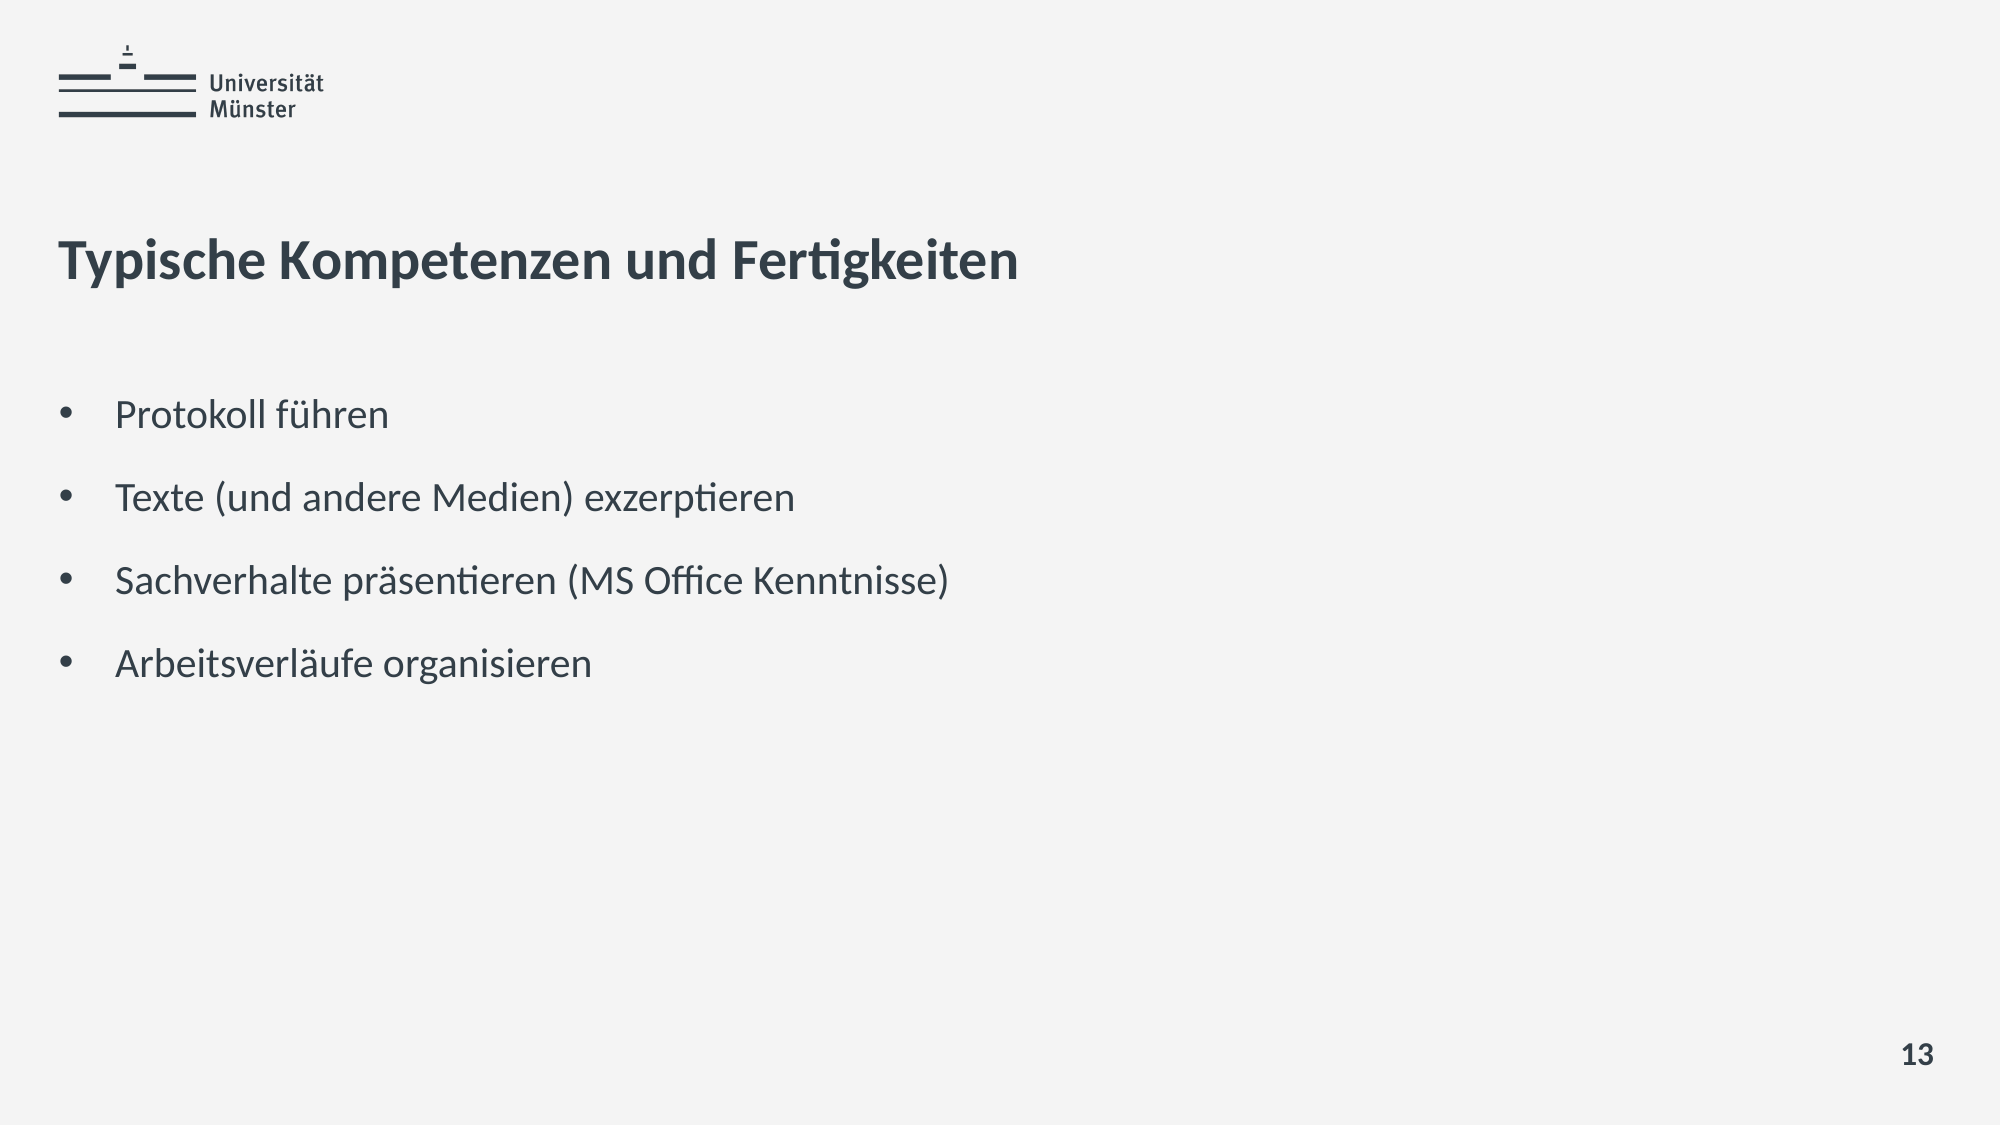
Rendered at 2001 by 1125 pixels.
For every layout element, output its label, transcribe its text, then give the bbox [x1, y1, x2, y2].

slide_number 13 [1822, 1012, 1941, 1072]
list Protokoll führen Texte (und andere Medien) exzerptieren Sachverhalte präsentieren (MS Office Kenntnisse) Arbeitsverläufe organisieren [58, 380, 1941, 943]
picture [57, 43, 325, 119]
title Typische Kompetenzen und Fertigkeiten [58, 221, 1941, 316]
